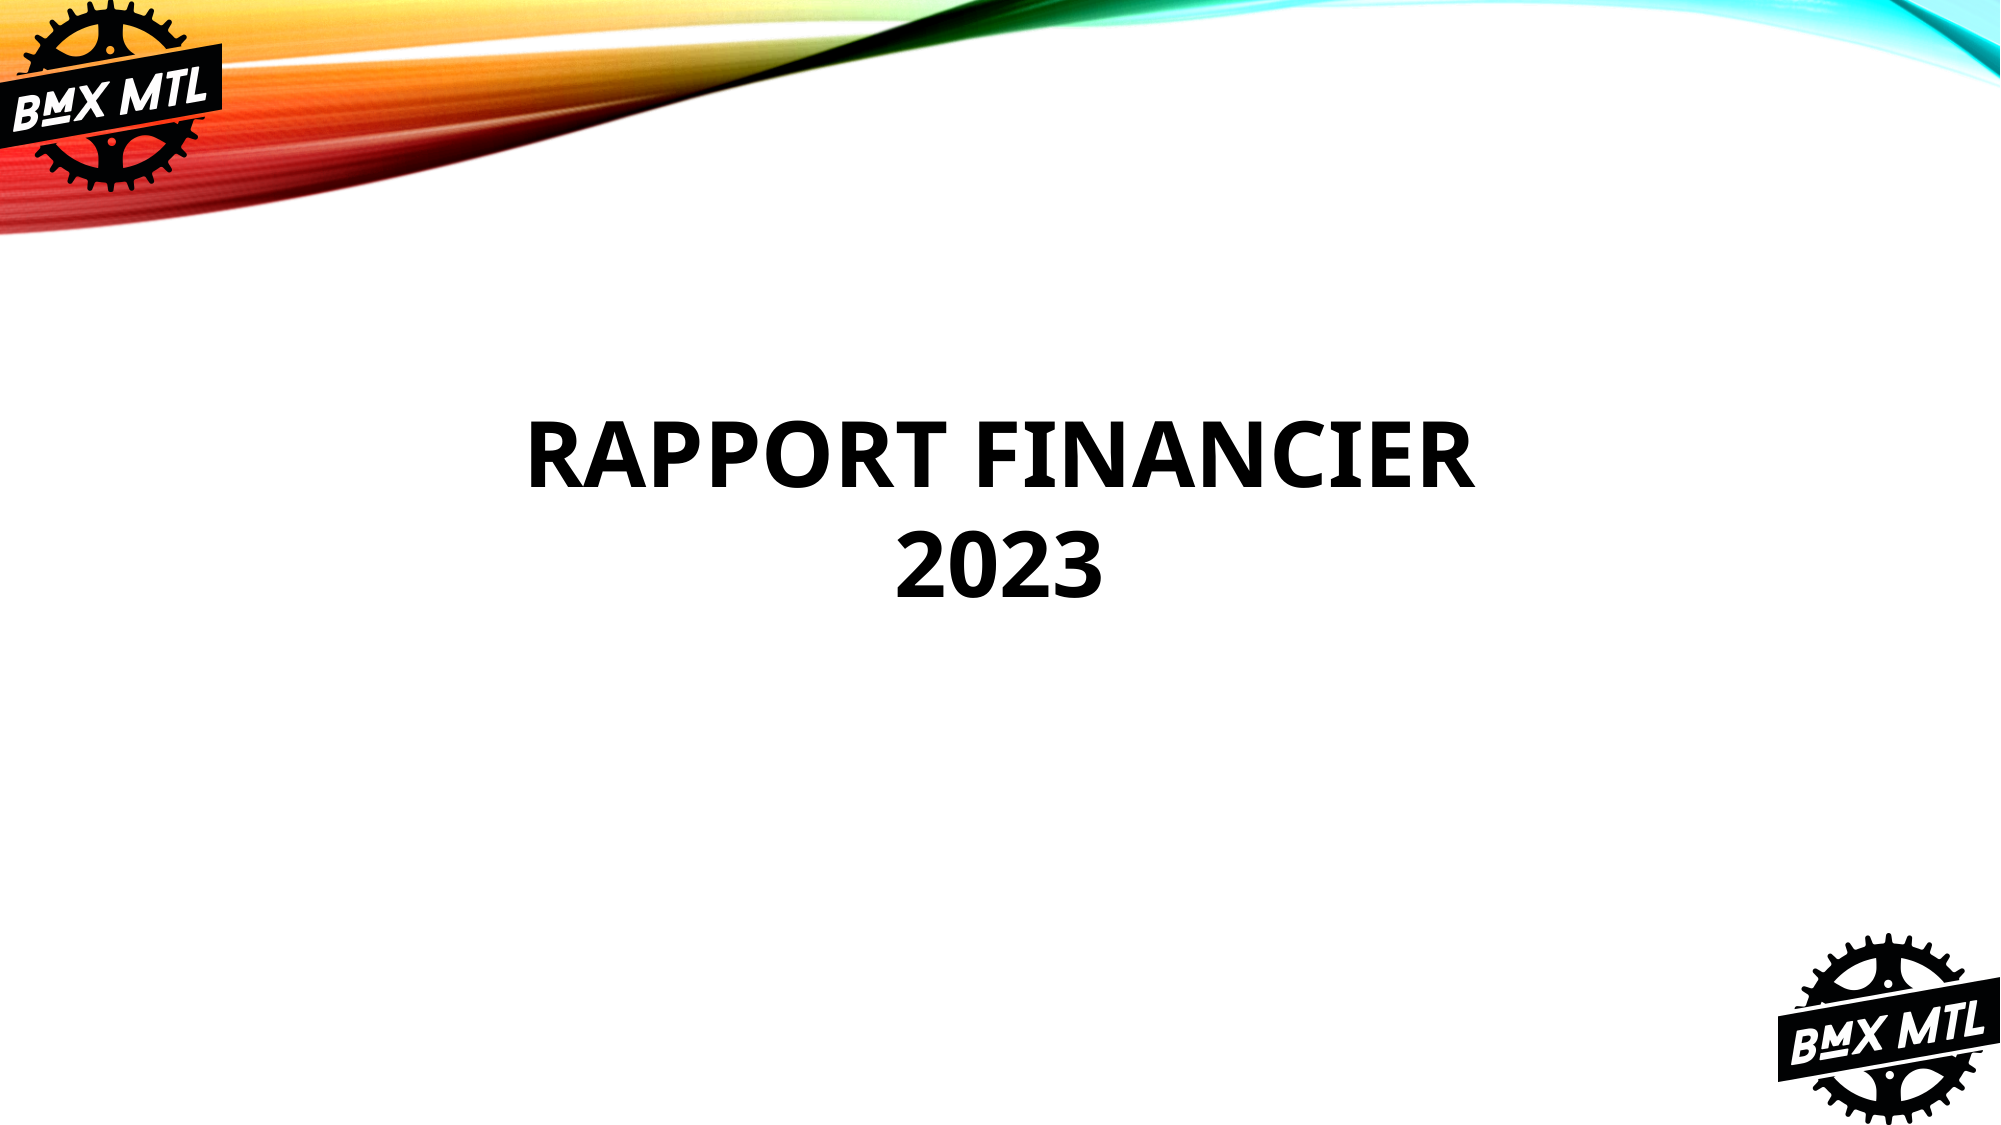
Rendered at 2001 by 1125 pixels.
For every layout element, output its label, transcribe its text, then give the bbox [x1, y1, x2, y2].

text_box RAPPORT FINANCIER 2023 [234, 388, 1766, 624]
picture [1778, 933, 2000, 1125]
picture [0, 0, 2000, 237]
